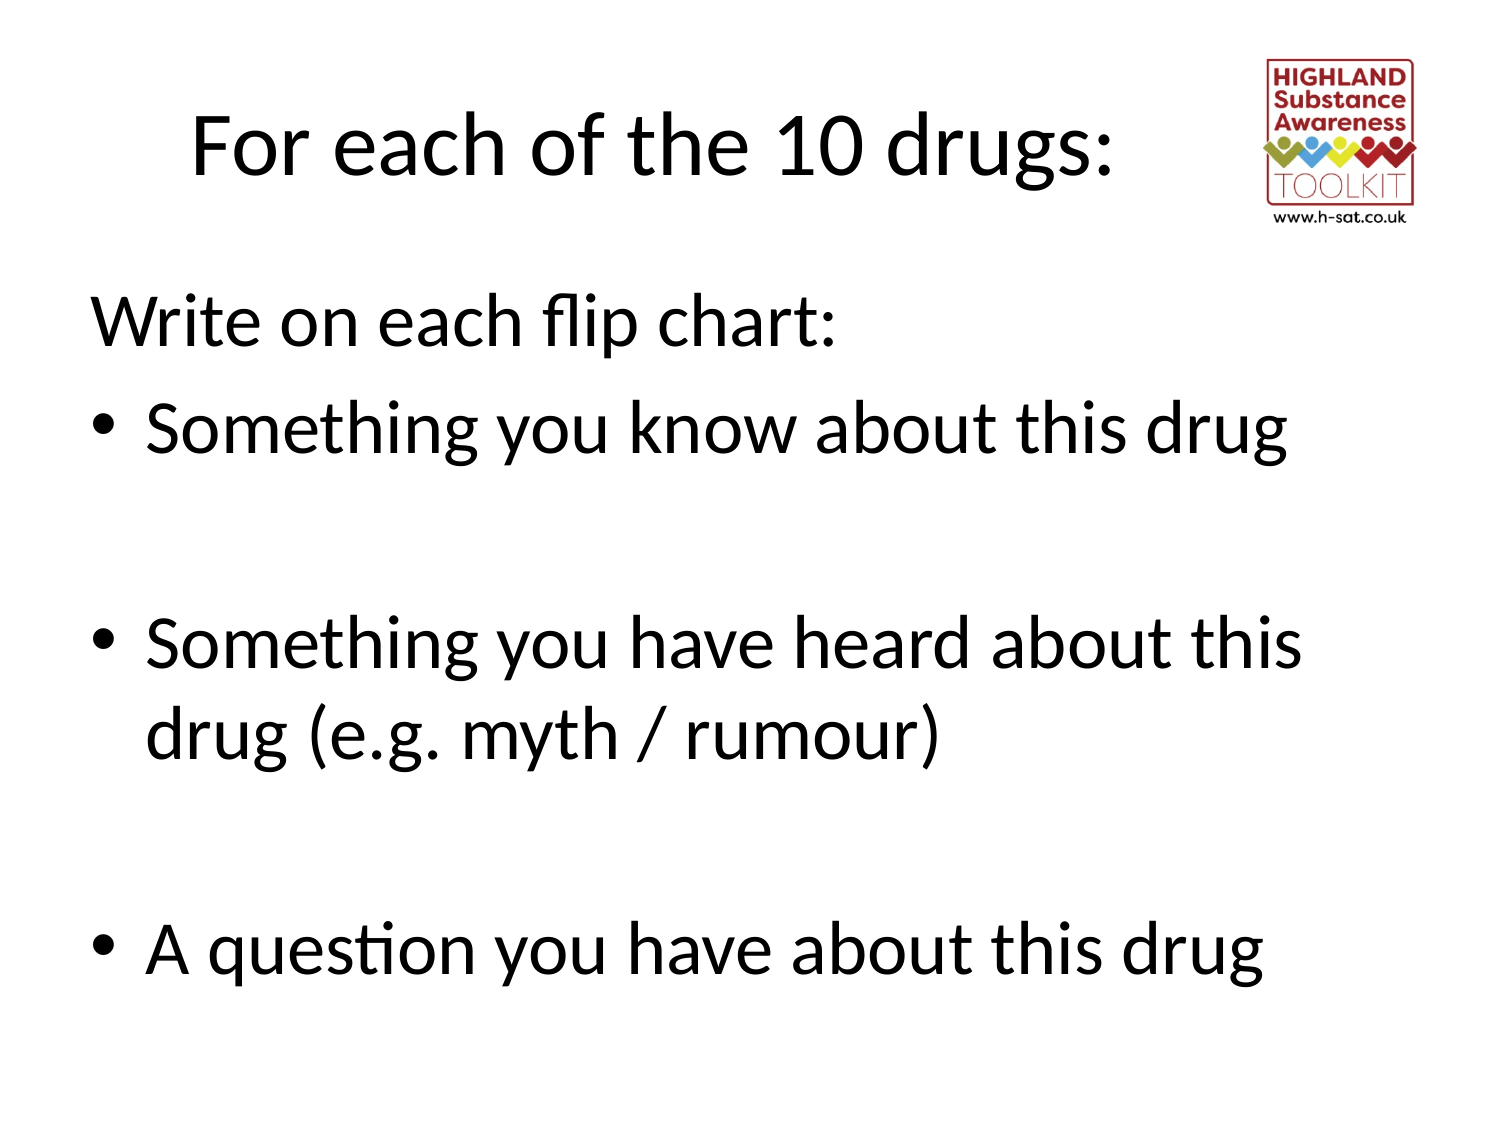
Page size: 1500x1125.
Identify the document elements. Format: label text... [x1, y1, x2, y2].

title For each of the 10 drugs: [75, 45, 1235, 233]
picture [1243, 42, 1436, 239]
list Write on each flip chart: Something you know about this drug Something you have heard about this drug (e.g. myth / rumour) A question you have about this drug [75, 262, 1425, 1005]
